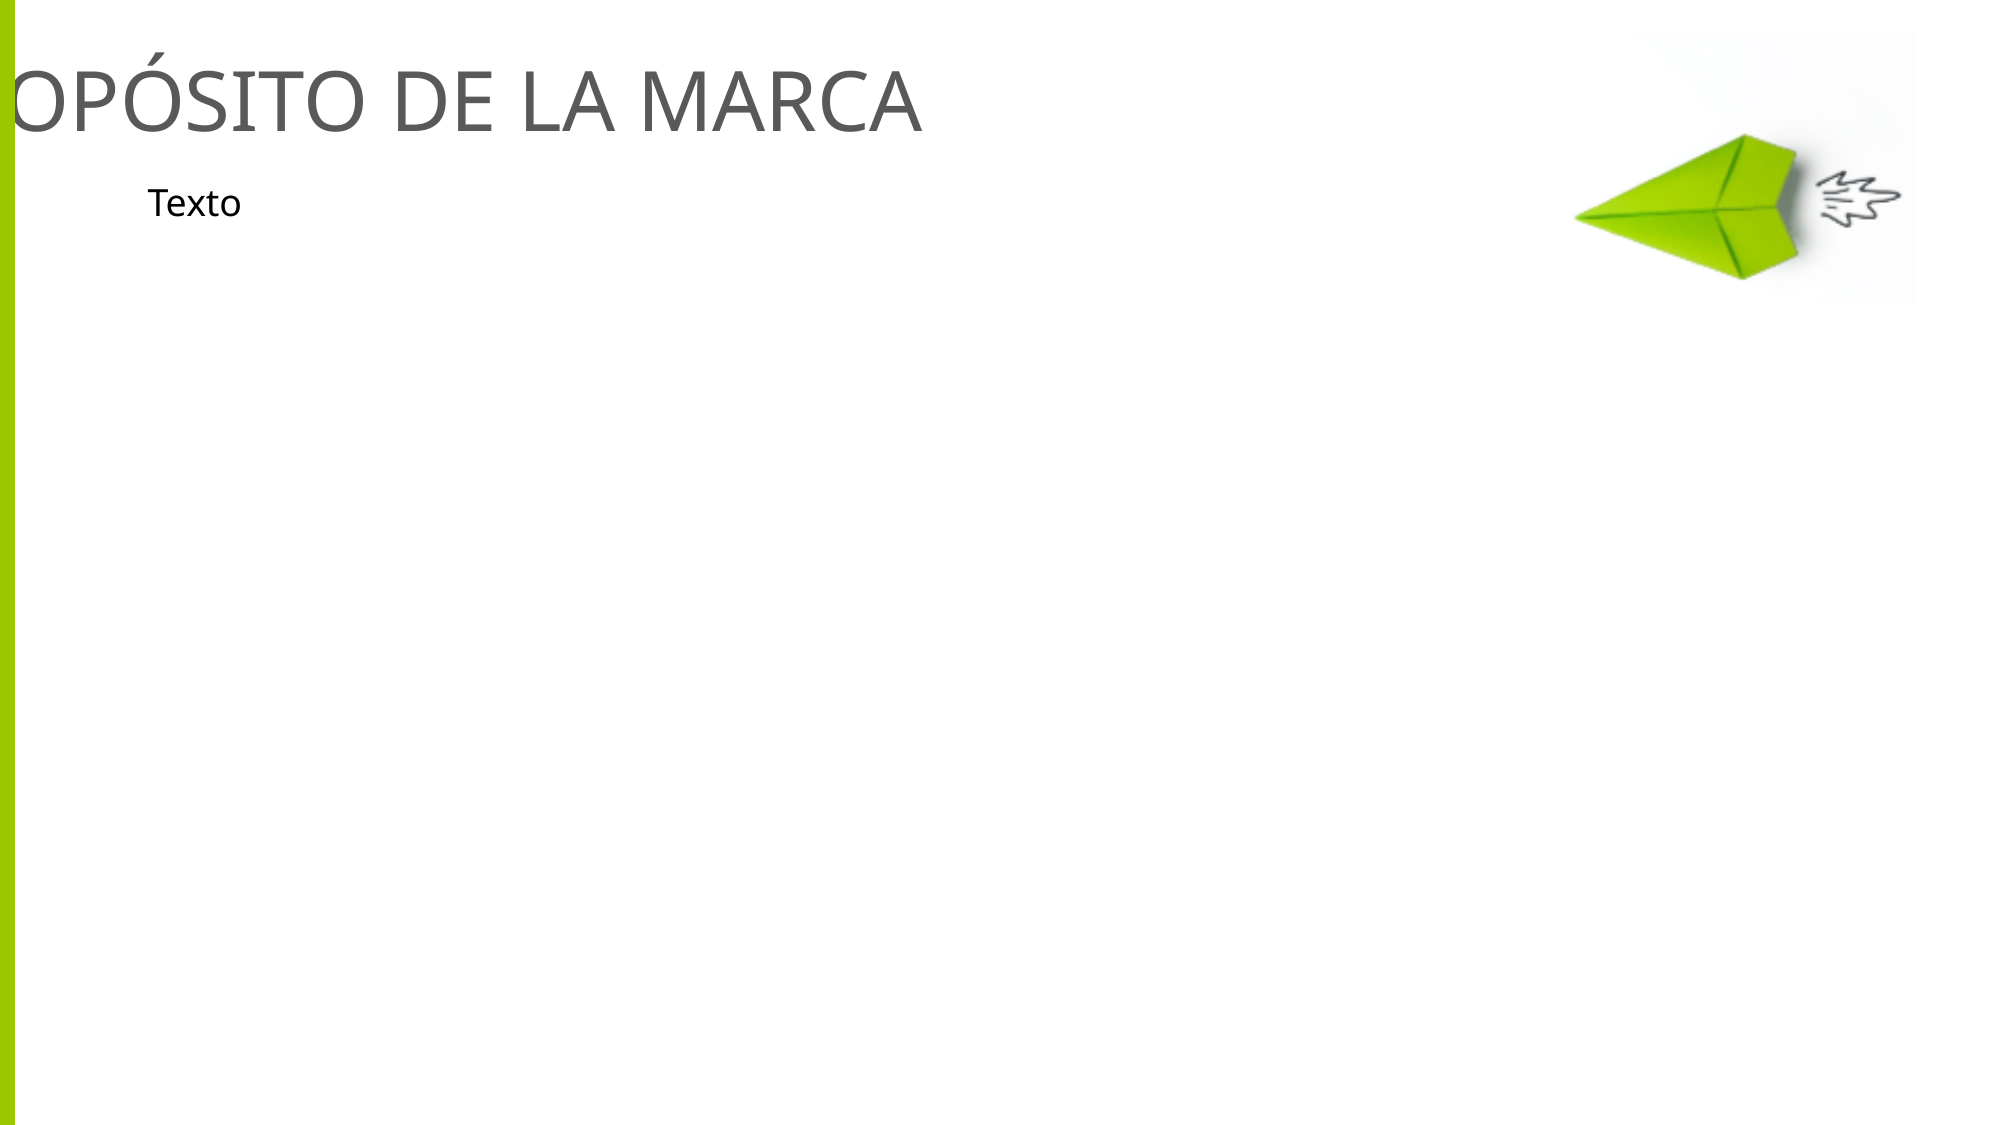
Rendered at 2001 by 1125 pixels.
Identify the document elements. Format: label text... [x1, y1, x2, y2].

text_box [0, 0, 16, 1125]
text_box Texto [132, 171, 1150, 231]
text_box PROPÓSITO DE LA MARCA [16, 40, 939, 156]
picture [1503, 32, 1918, 303]
